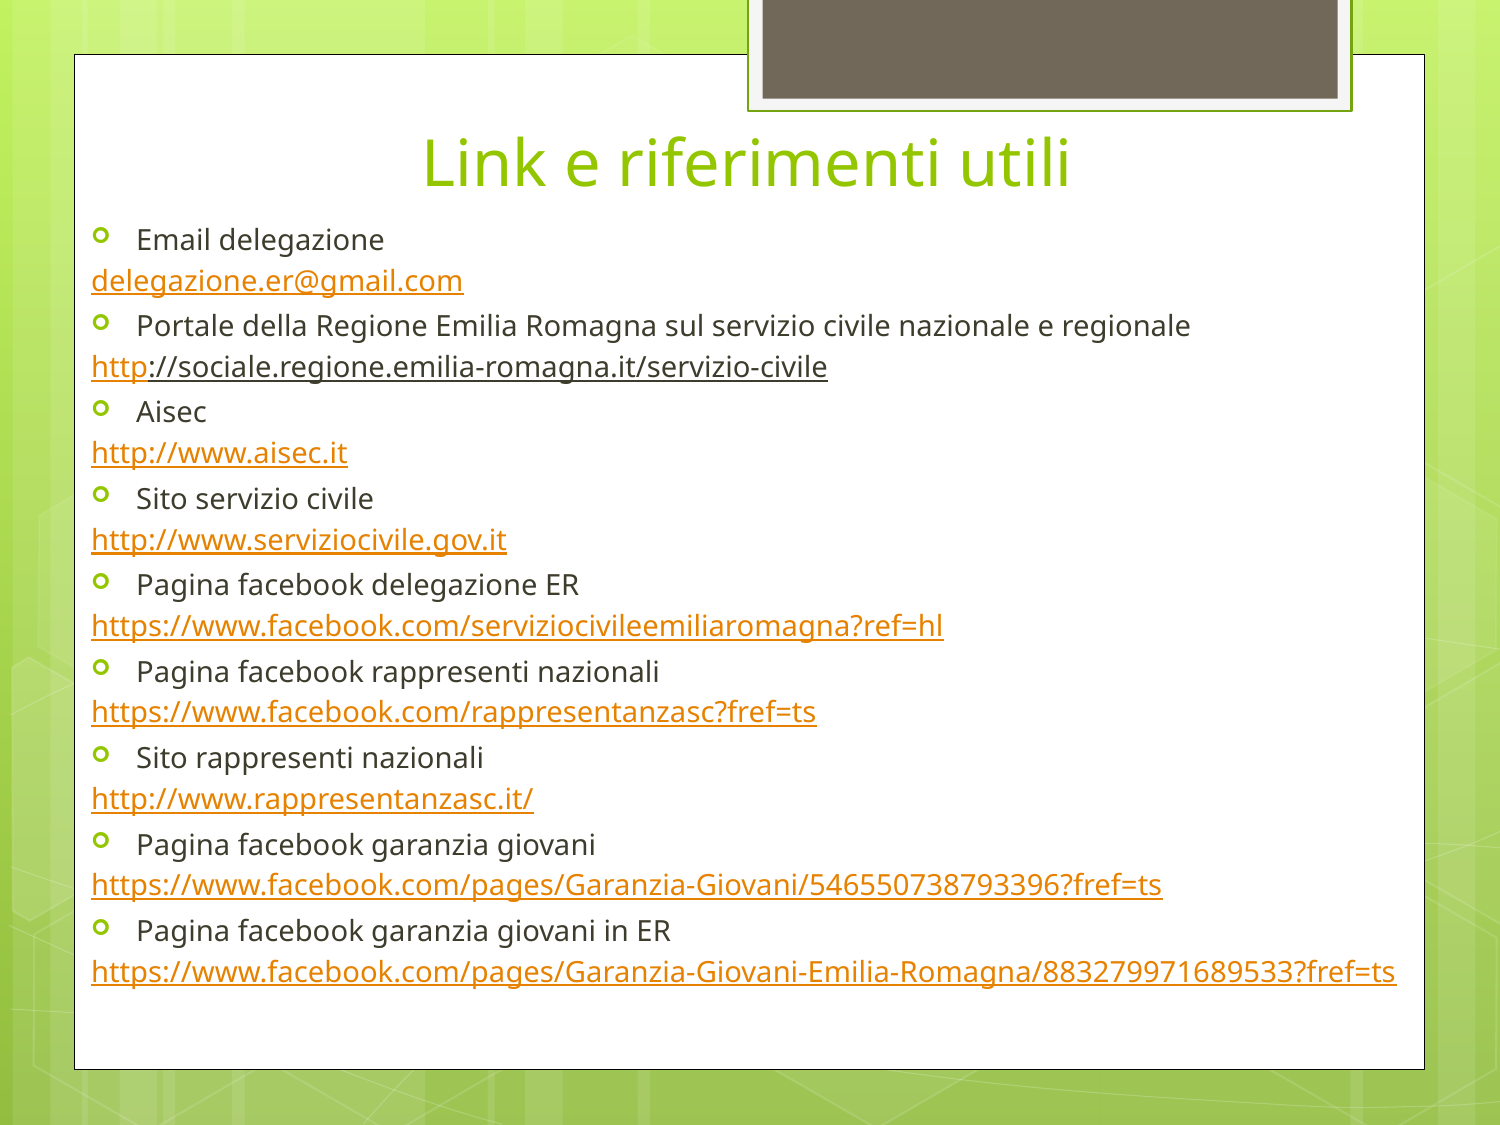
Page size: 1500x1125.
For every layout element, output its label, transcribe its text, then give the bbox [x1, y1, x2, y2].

title Link e riferimenti utili [171, 113, 1324, 172]
list Email delegazione delegazione.er@gmail.com Portale della Regione Emilia Romagna sul servizio civile nazionale e regionale http://sociale.regione.emilia-romagna.it/servizio-civile Aisec http://www.aisec.it Sito servizio civile http://www.serviziocivile.gov.it Pagina facebook delegazione ER https://www.facebook.com/serviziocivileemiliaromagna?ref=hl Pagina facebook rappresenti nazionali https://www.facebook.com/rappresentanzasc?fref=ts Sito rappresenti nazionali http://www.rappresentanzasc.it/ Pagina facebook garanzia giovani https://www.facebook.com/pages/Garanzia-Giovani/546550738793396?fref=ts Pagina facebook garanzia giovani in ER https://www.facebook.com/pages/Garanzia-Giovani-Emilia-Romagna/883279971689533?fref=ts [64, 172, 1436, 1078]
